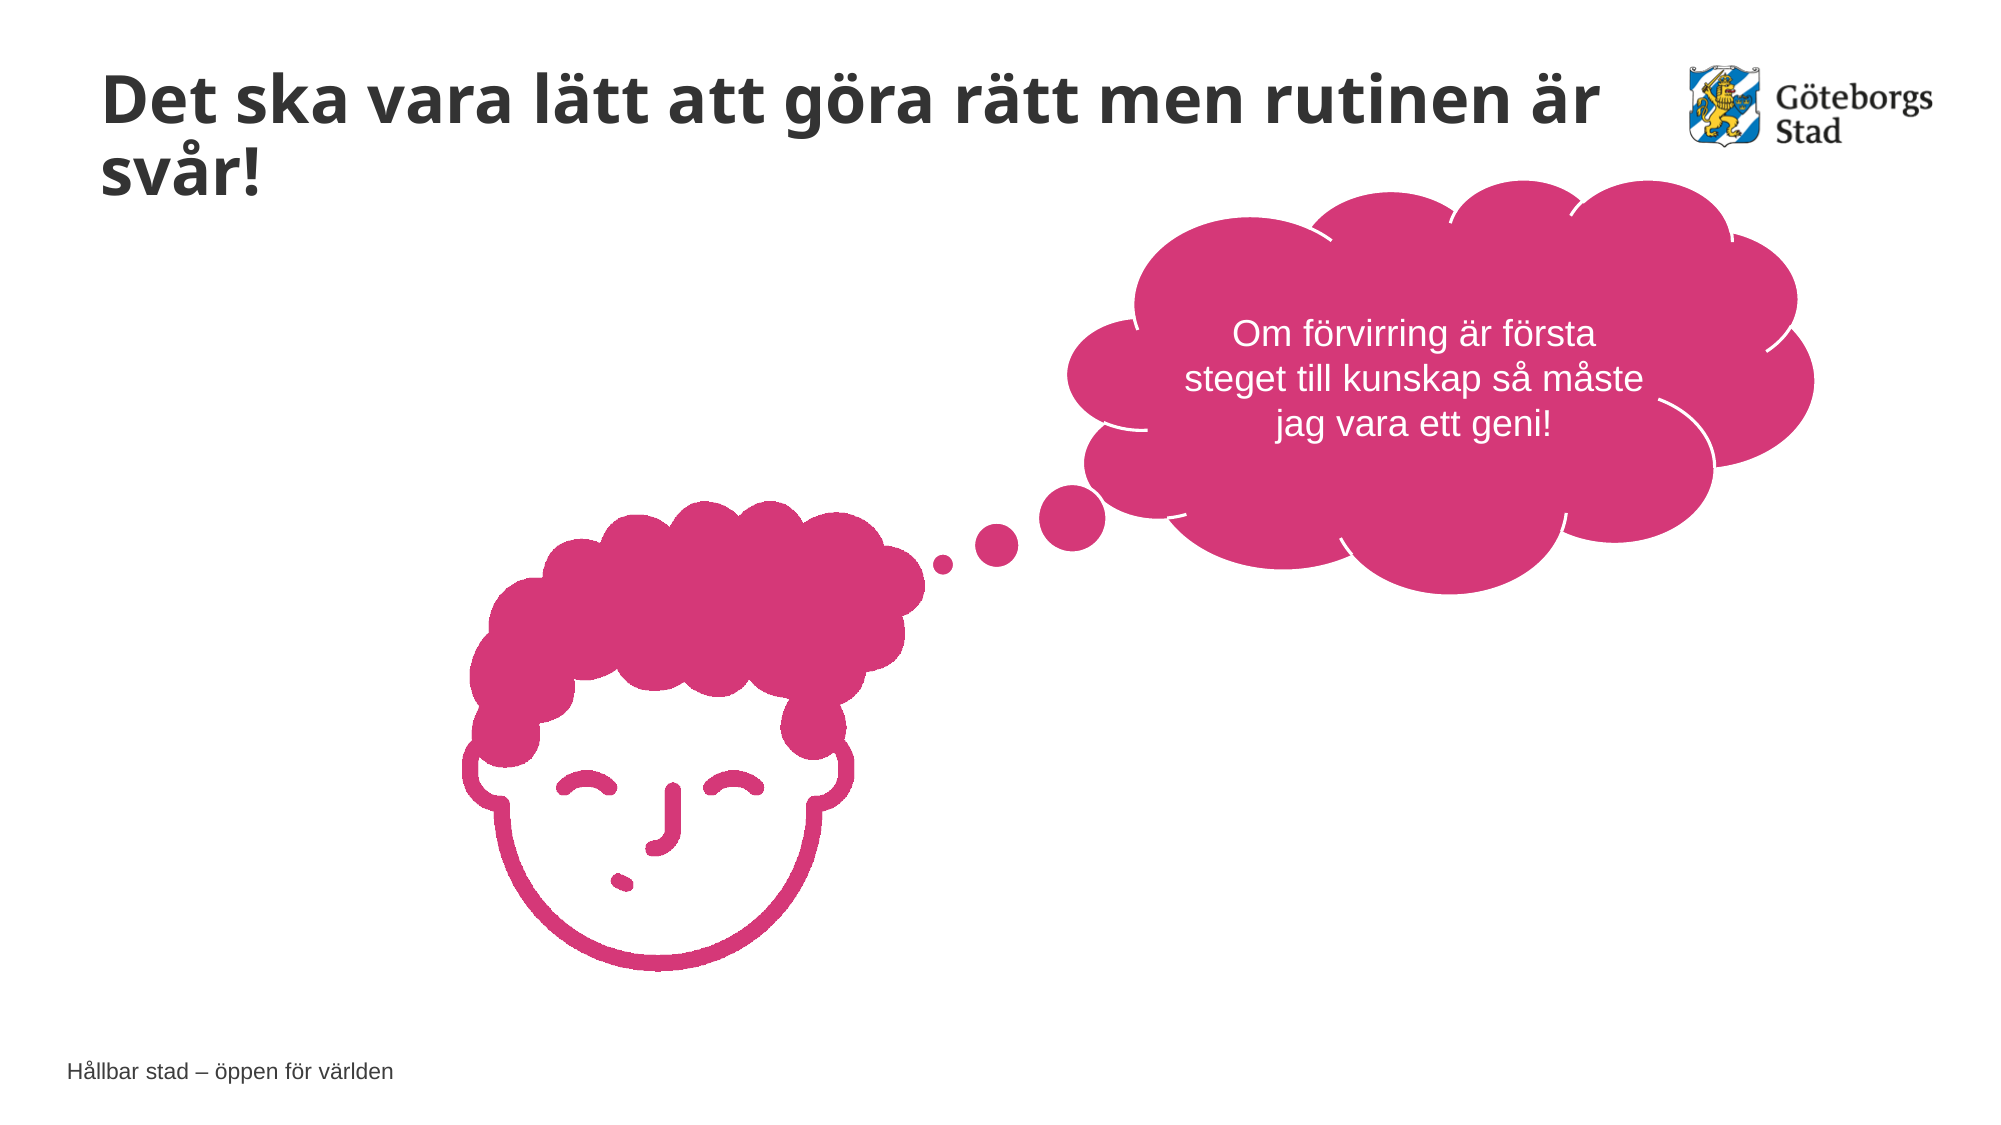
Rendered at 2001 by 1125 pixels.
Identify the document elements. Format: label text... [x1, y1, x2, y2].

text_box Om förvirring är första steget till kunskap så måste jag vara ett geni! [1037, 177, 1818, 598]
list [351, 392, 1037, 1079]
title Det ska vara lätt att göra rätt men rutinen är svår! [100, 117, 1605, 238]
picture [1689, 65, 1933, 148]
